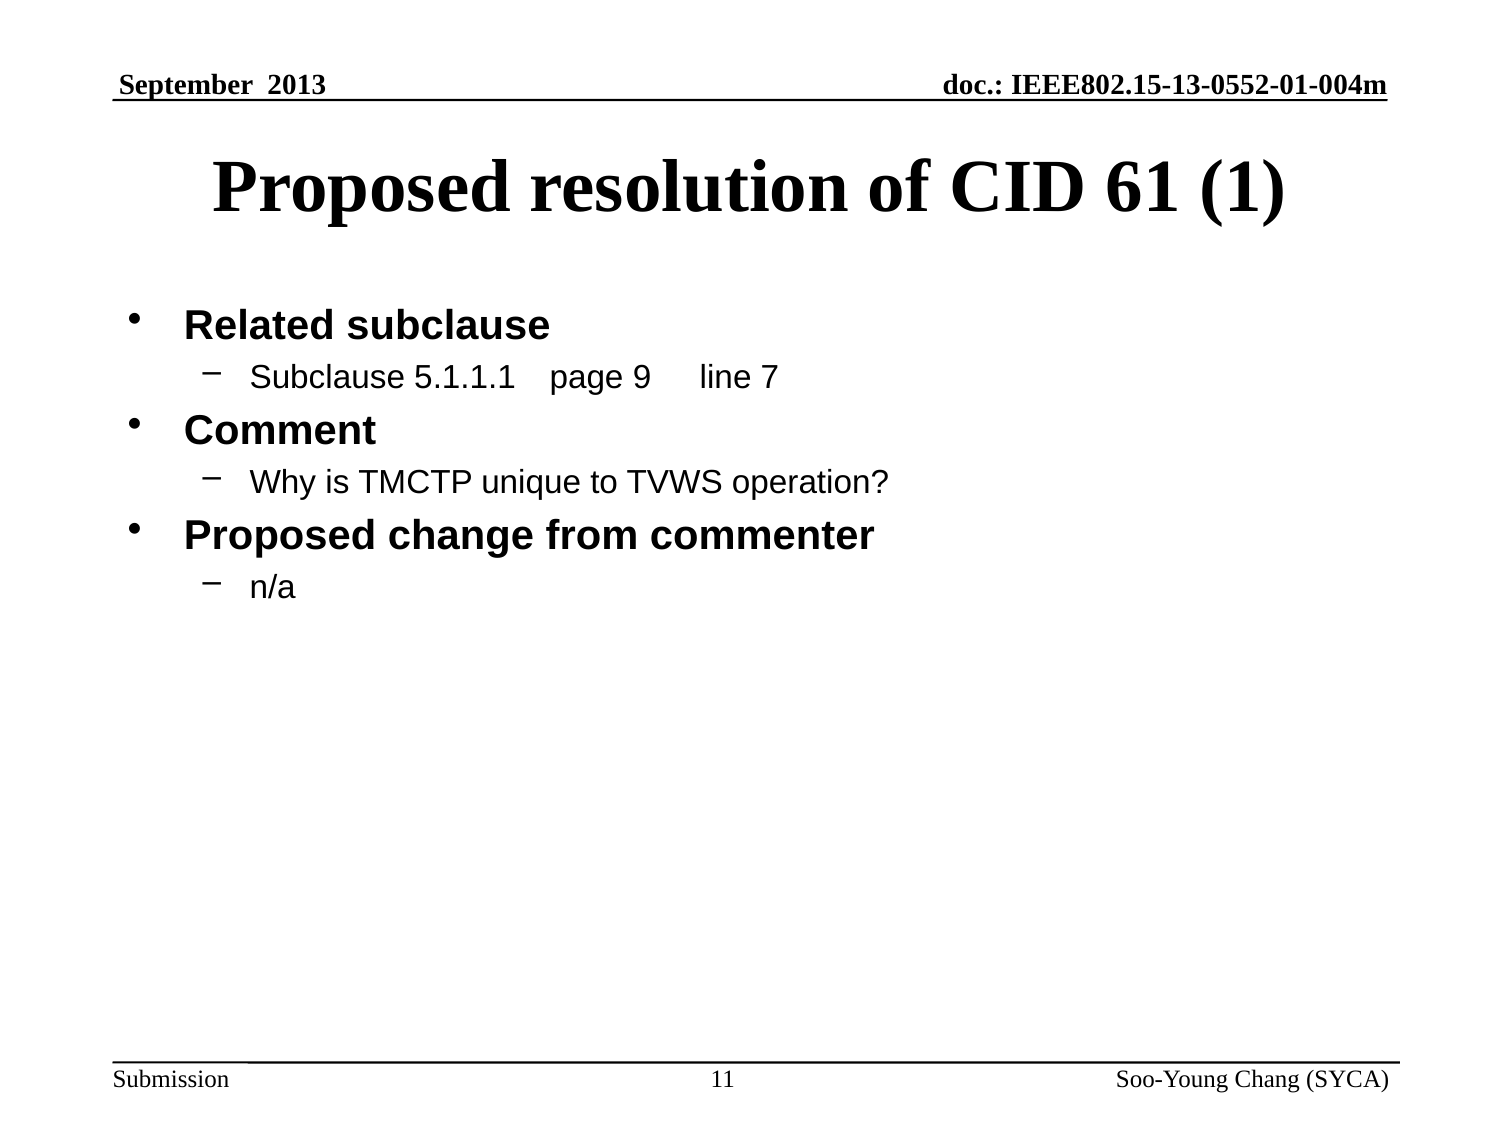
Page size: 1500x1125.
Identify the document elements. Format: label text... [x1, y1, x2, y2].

list Related subclause Subclause 5.1.1.1 page 9 line 7 Comment Why is TMCTP unique to TVWS operation? Proposed change from commenter n/a [112, 290, 1388, 1001]
title Proposed resolution of CID 61 (1) [112, 125, 1388, 268]
